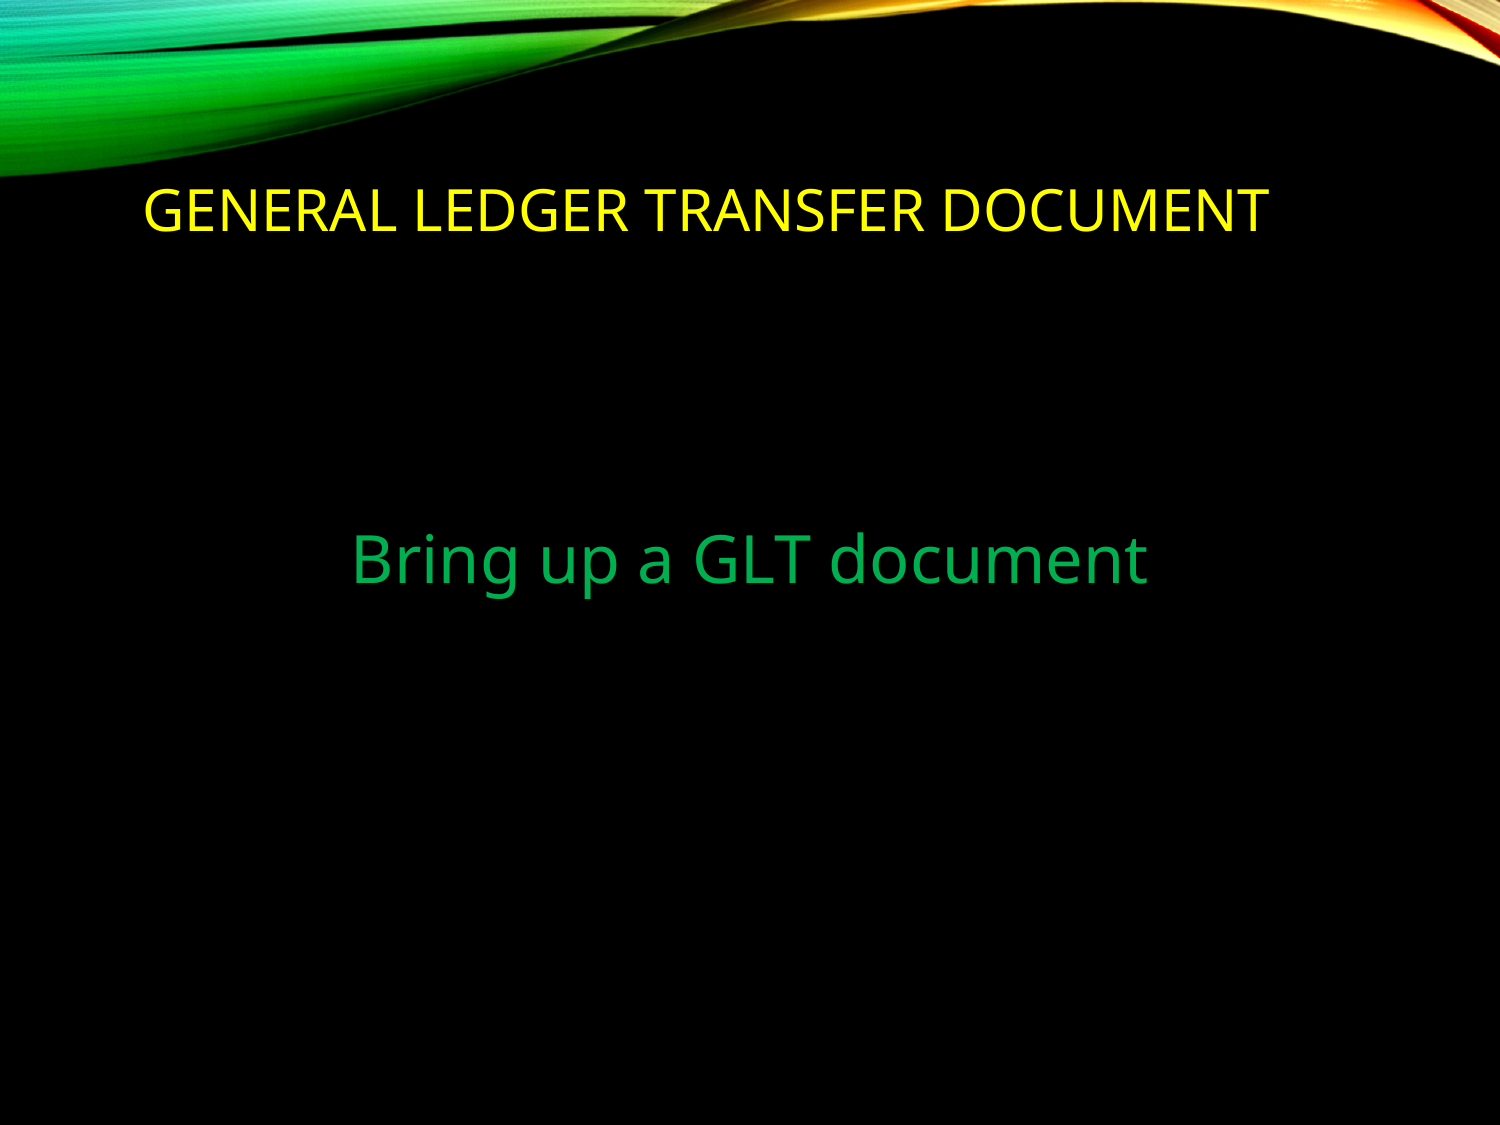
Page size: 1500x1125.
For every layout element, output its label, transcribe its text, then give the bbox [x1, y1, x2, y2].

text_box Bring up a GLT document [177, 494, 1323, 630]
text_box General Ledger Transfer document [127, 159, 1373, 267]
picture [0, 0, 1500, 178]
